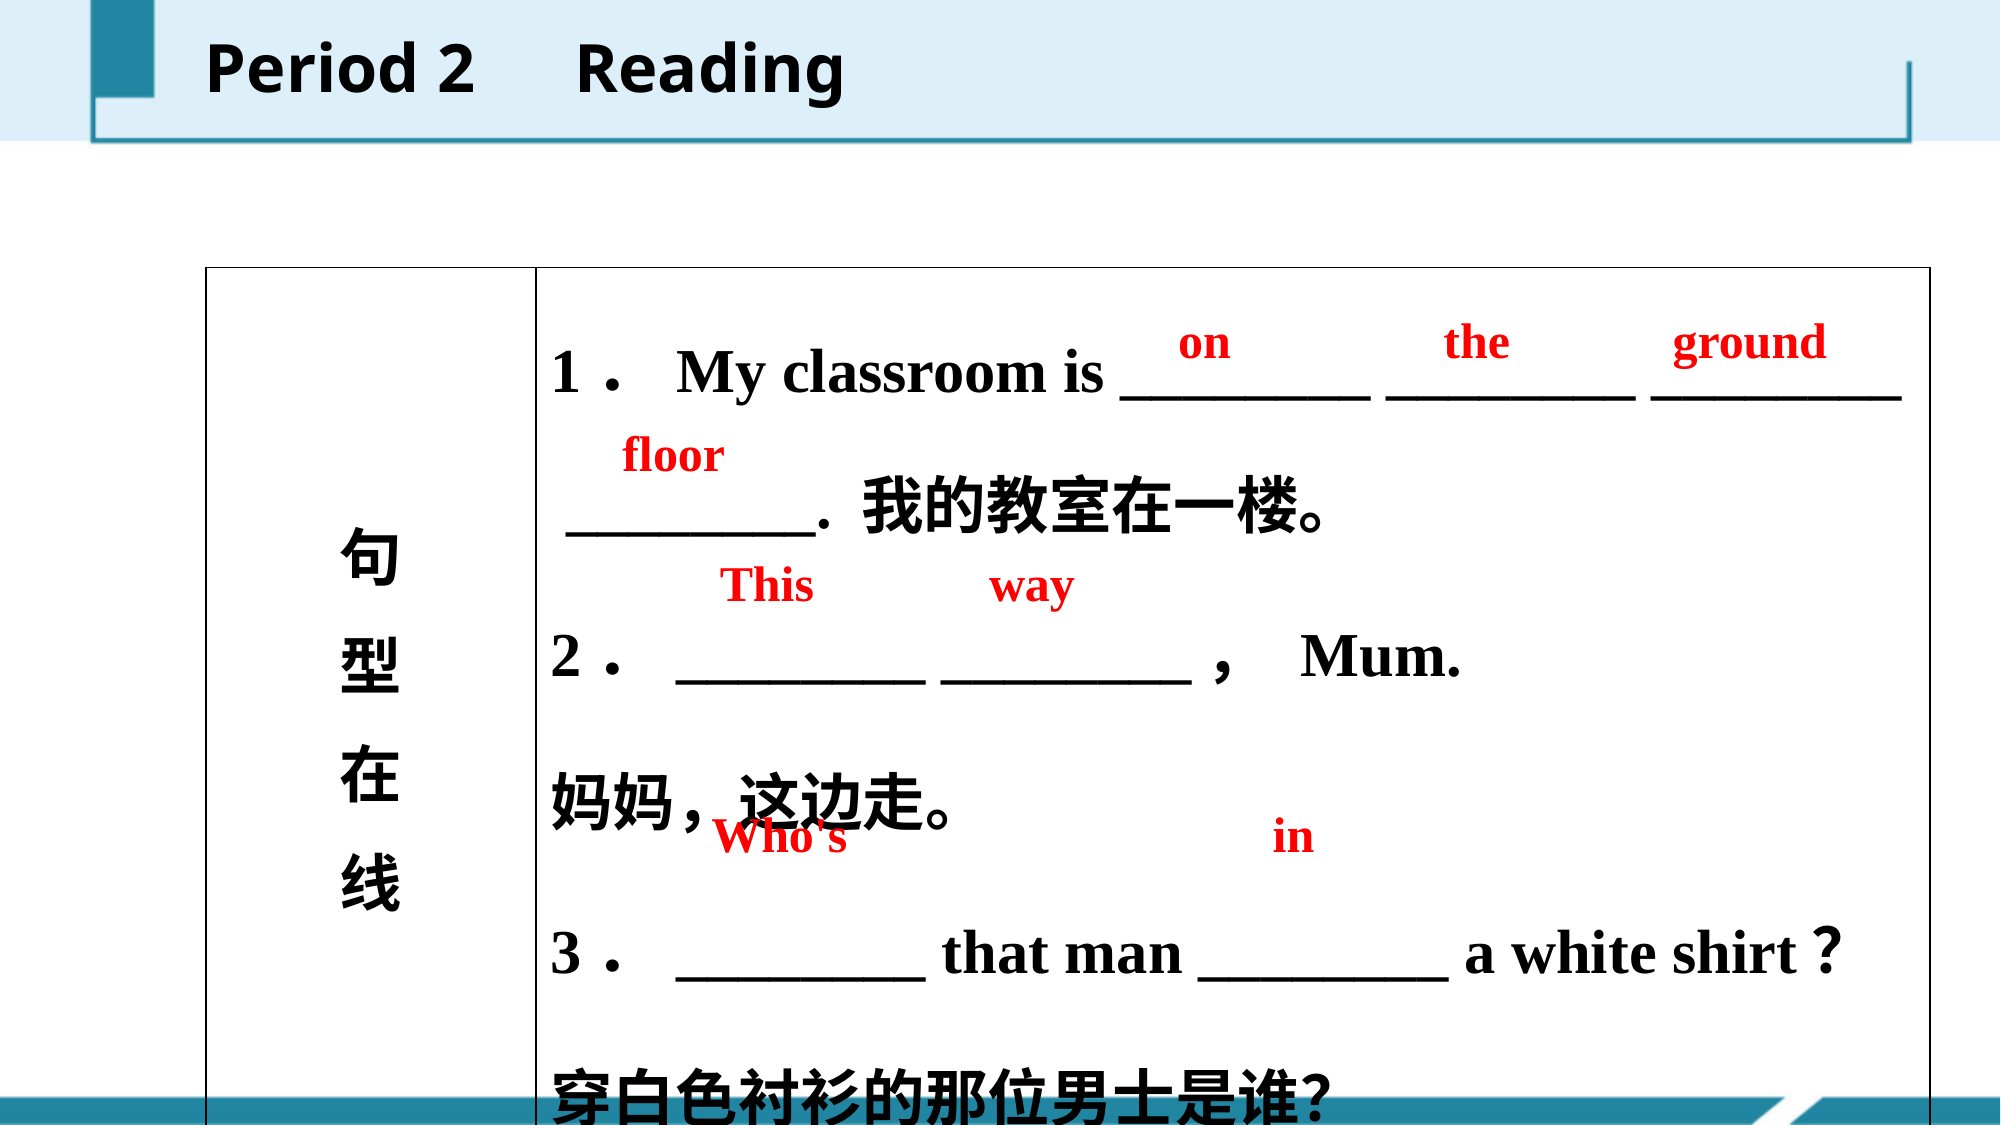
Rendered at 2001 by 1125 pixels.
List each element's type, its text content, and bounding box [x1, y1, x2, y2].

text_box on the ground [1163, 301, 1861, 436]
text_box [654, 477, 915, 537]
text_box floor [607, 414, 745, 489]
text_box This way [705, 544, 1091, 619]
picture [0, 0, 2001, 1125]
table_header 1．My classroom is ________ ________ ________ ________. 我的教室在一楼。 2．________ ________， Mum. 妈妈，这边走。 3．________ that man ________ a white shirt？ 穿白色衬衫的那位男士是谁？ [537, 268, 1929, 1125]
table_header 句 型 在 线 [207, 268, 535, 1125]
text_box Period 2 Reading [190, 18, 862, 114]
text_box Who's in [696, 795, 1330, 871]
